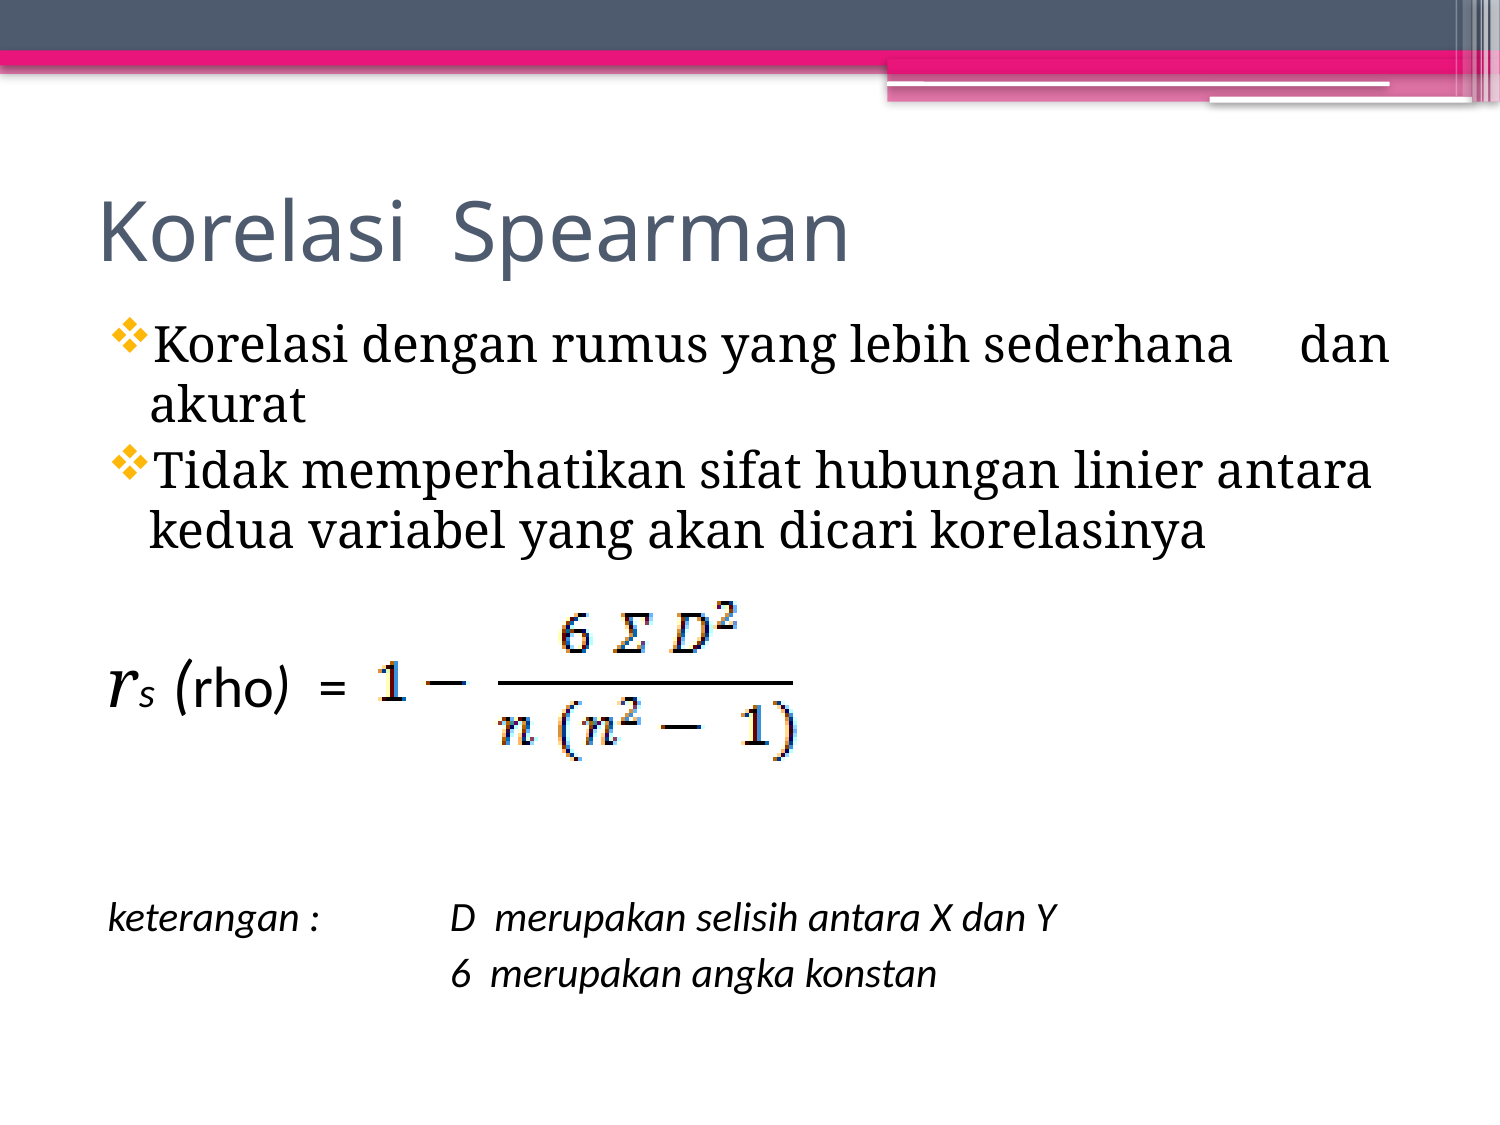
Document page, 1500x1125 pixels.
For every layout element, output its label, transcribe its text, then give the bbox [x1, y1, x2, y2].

picture [374, 597, 798, 777]
list Korelasi dengan rumus yang lebih sederhana dan akurat Tidak memperhatikan sifat hubungan linier antara kedua variabel yang akan dicari korelasinya rs (rho) = keterangan : D merupakan selisih antara X dan Y 6 merupakan angka konstan [75, 304, 1425, 1079]
title Korelasi Spearman [82, 140, 1432, 316]
